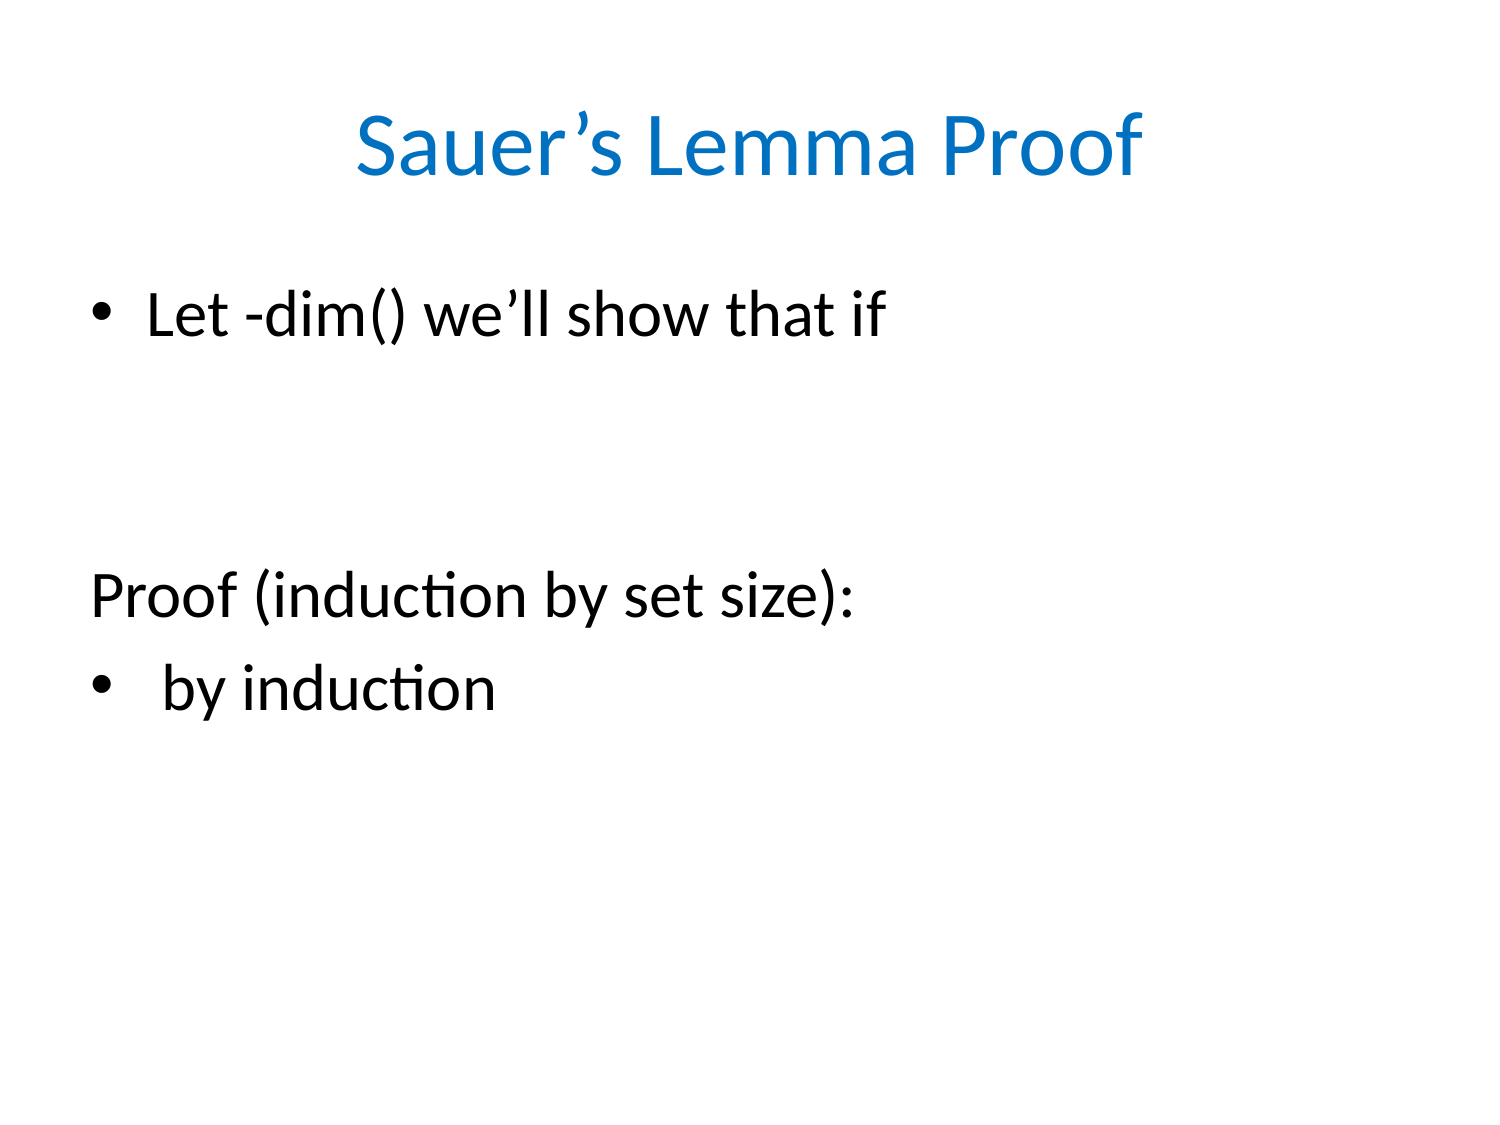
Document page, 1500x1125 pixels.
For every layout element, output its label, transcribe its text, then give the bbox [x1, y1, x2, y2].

title Sauer’s Lemma Proof [75, 45, 1425, 233]
